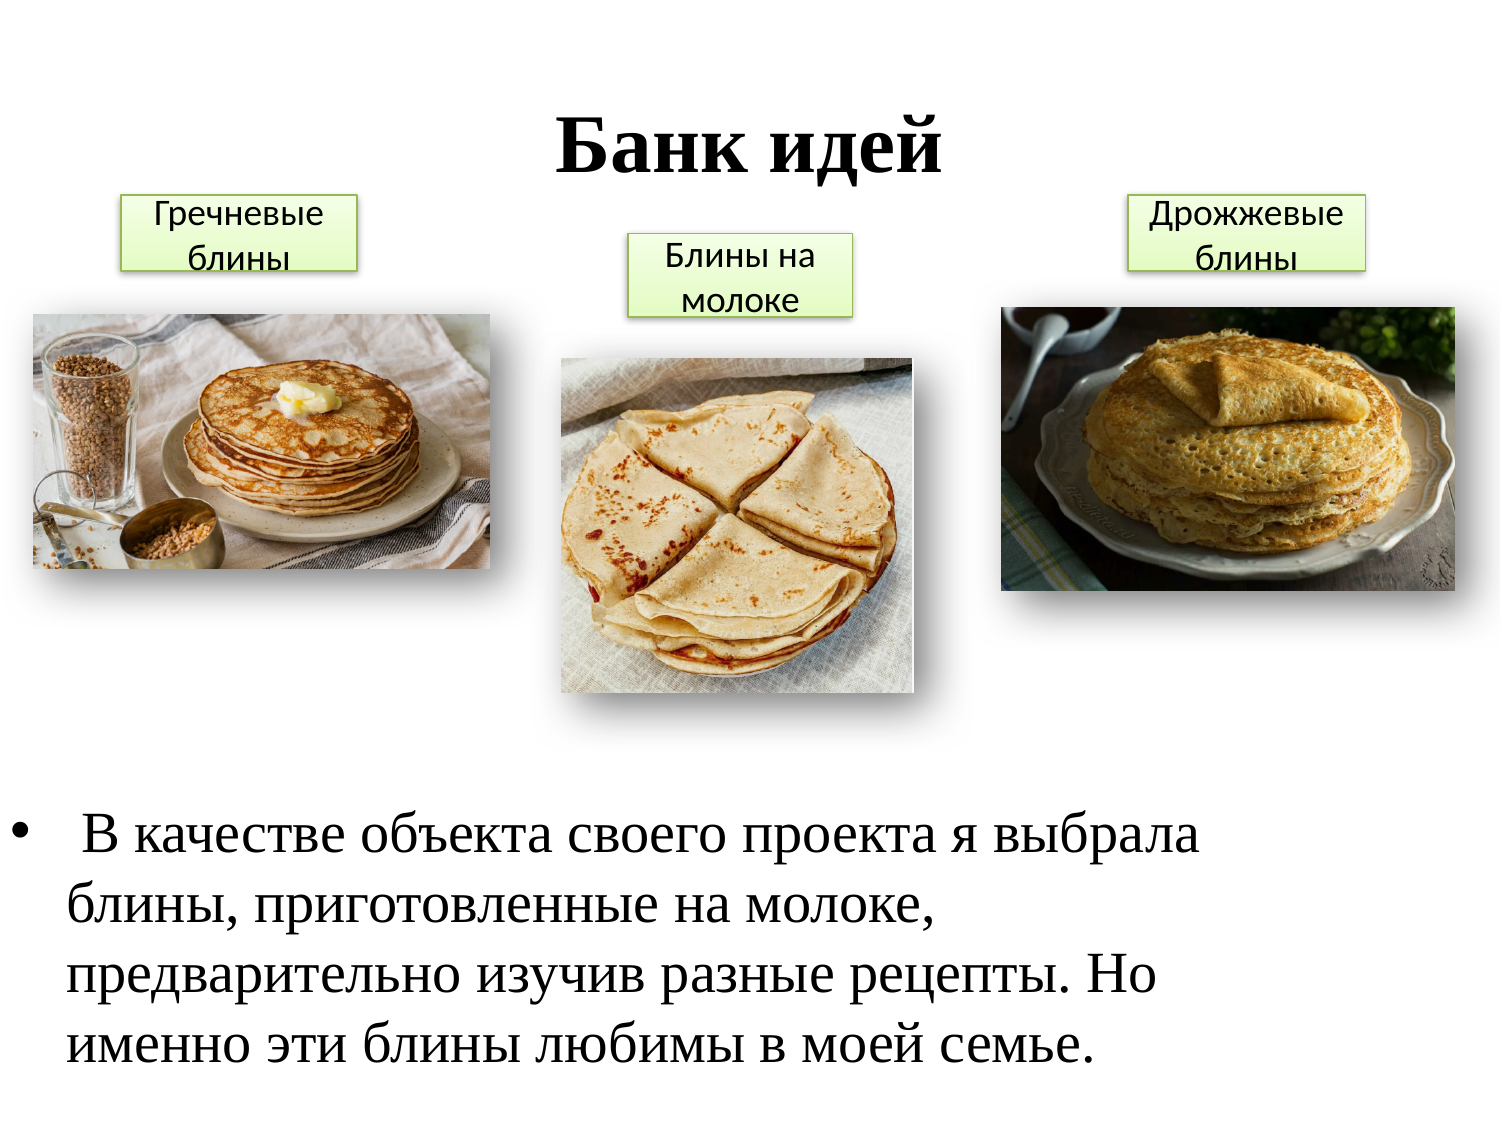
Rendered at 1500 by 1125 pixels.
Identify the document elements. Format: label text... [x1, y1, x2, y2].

text_box Блины на молоке [627, 233, 853, 318]
title Банк идей [75, 45, 1425, 233]
list В качестве объекта своего проекта я выбрала блины, приготовленные на молоке, предварительно изучив разные рецепты. Но именно эти блины любимы в моей семье. [0, 786, 1346, 1125]
picture [33, 314, 490, 570]
text_box Дрожжевые блины [1127, 194, 1366, 272]
text_box Гречневые блины [120, 194, 358, 272]
picture [1001, 306, 1455, 591]
picture [560, 358, 914, 693]
